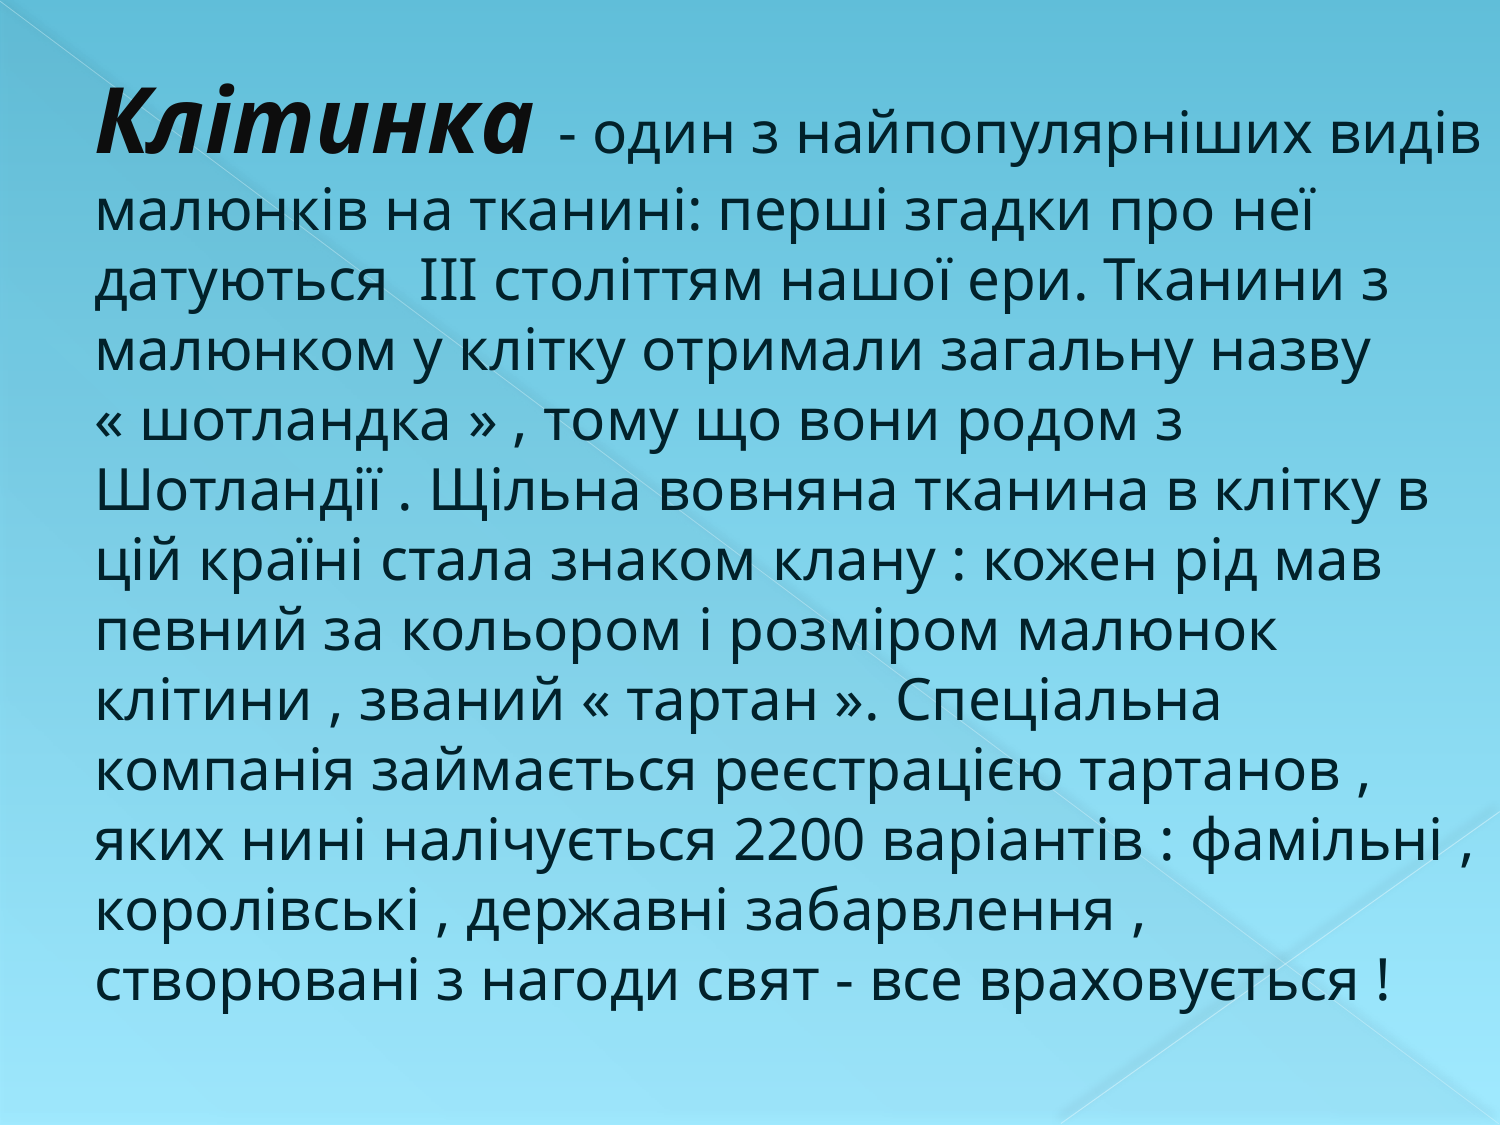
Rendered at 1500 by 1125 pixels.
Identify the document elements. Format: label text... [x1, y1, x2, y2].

title Клітинка - один з найпопулярніших видів малюнків на тканині: перші згадки про неї датуються III століттям нашої ери. Тканини з малюнком у клітку отримали загальну назву « шотландка » , тому що вони родом з Шотландії . Щільна вовняна тканина в клітку в цій країні стала знаком клану : кожен рід мав певний за кольором і розміром малюнок клітини , званий « тартан ». Спеціальна компанія займається реєстрацією тартанов , яких нині налічується 2200 варіантів : фамільні , королівські , державні забарвлення , створювані з нагоди свят - все враховується ! [0, 90, 1500, 1055]
